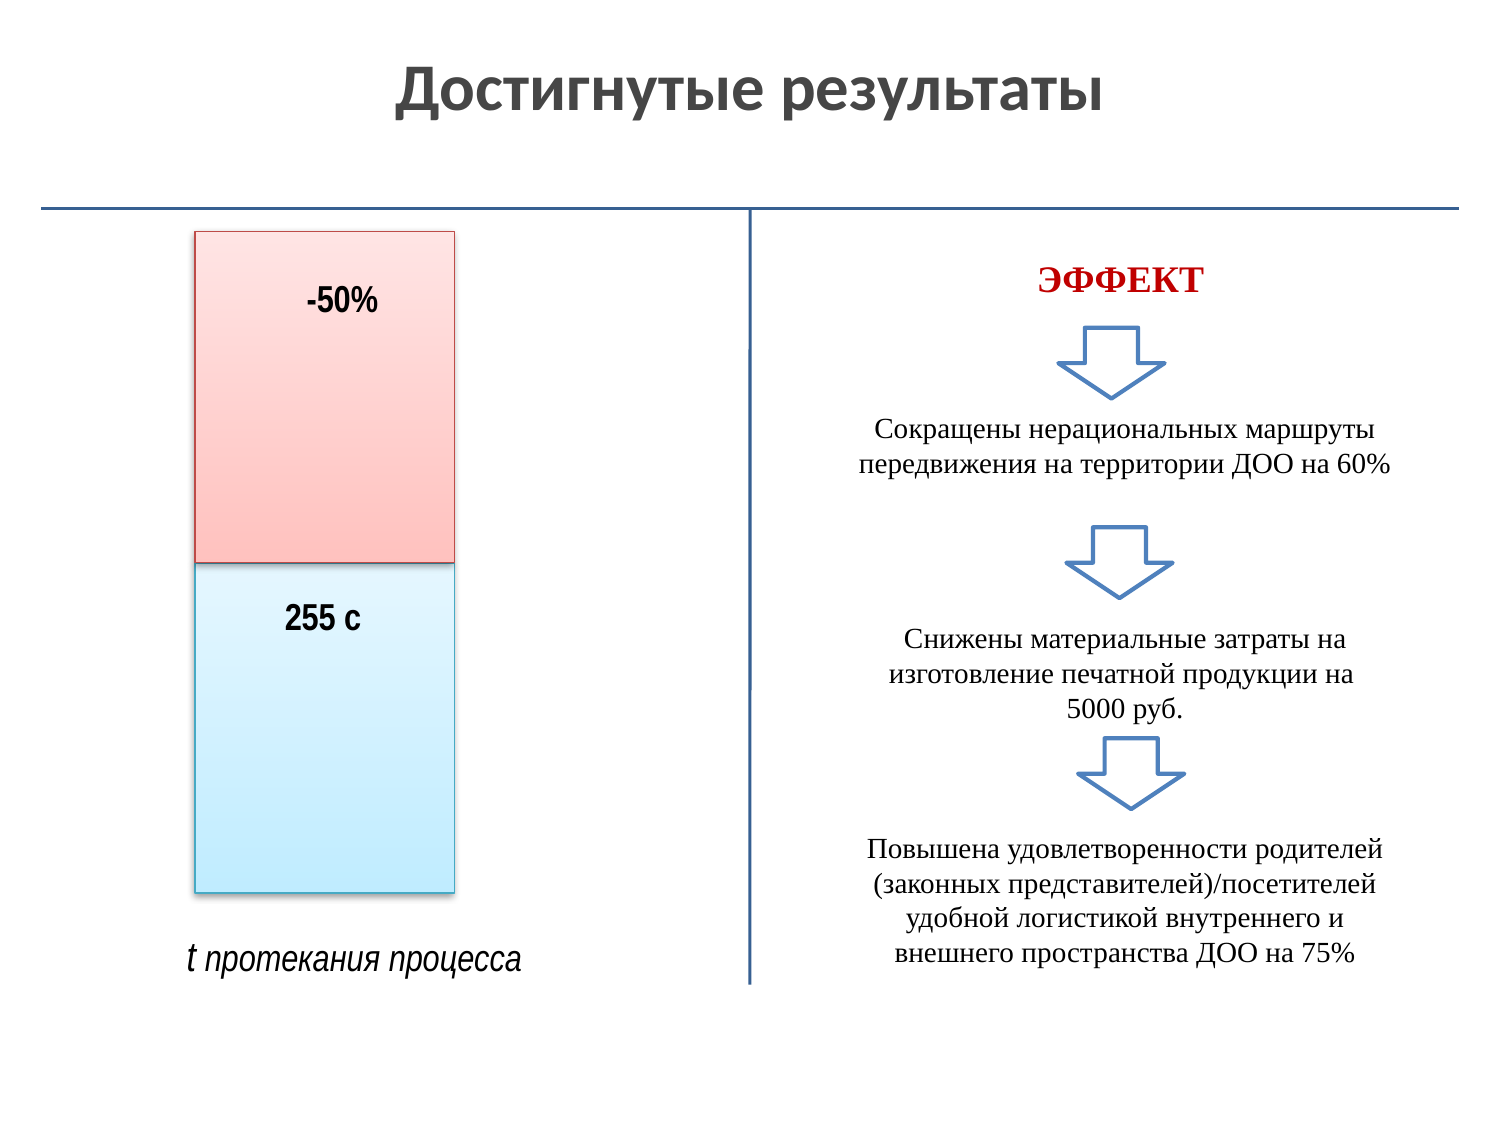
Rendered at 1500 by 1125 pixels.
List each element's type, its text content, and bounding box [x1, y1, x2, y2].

text_box t протекания процесса [159, 922, 550, 987]
text_box [1056, 325, 1167, 401]
text_box 255 с [210, 585, 436, 646]
text_box [194, 231, 455, 563]
text_box [1064, 525, 1175, 594]
text_box [1076, 736, 1187, 811]
title Достигнутые результаты [17, 30, 1483, 138]
text_box ЭФФЕКТ Сокращены нерациональных маршруты передвижения на территории ДОО на 60% Снижены материальные затраты на изготовление печатной продукции на 5000 руб. Повышена удовлетворенности родителей (законных представителей)/посетителей удобной логистикой внутреннего и внешнего пространства ДОО на 75% [829, 247, 1421, 977]
text_box -50% [230, 267, 455, 327]
text_box [194, 570, 455, 894]
